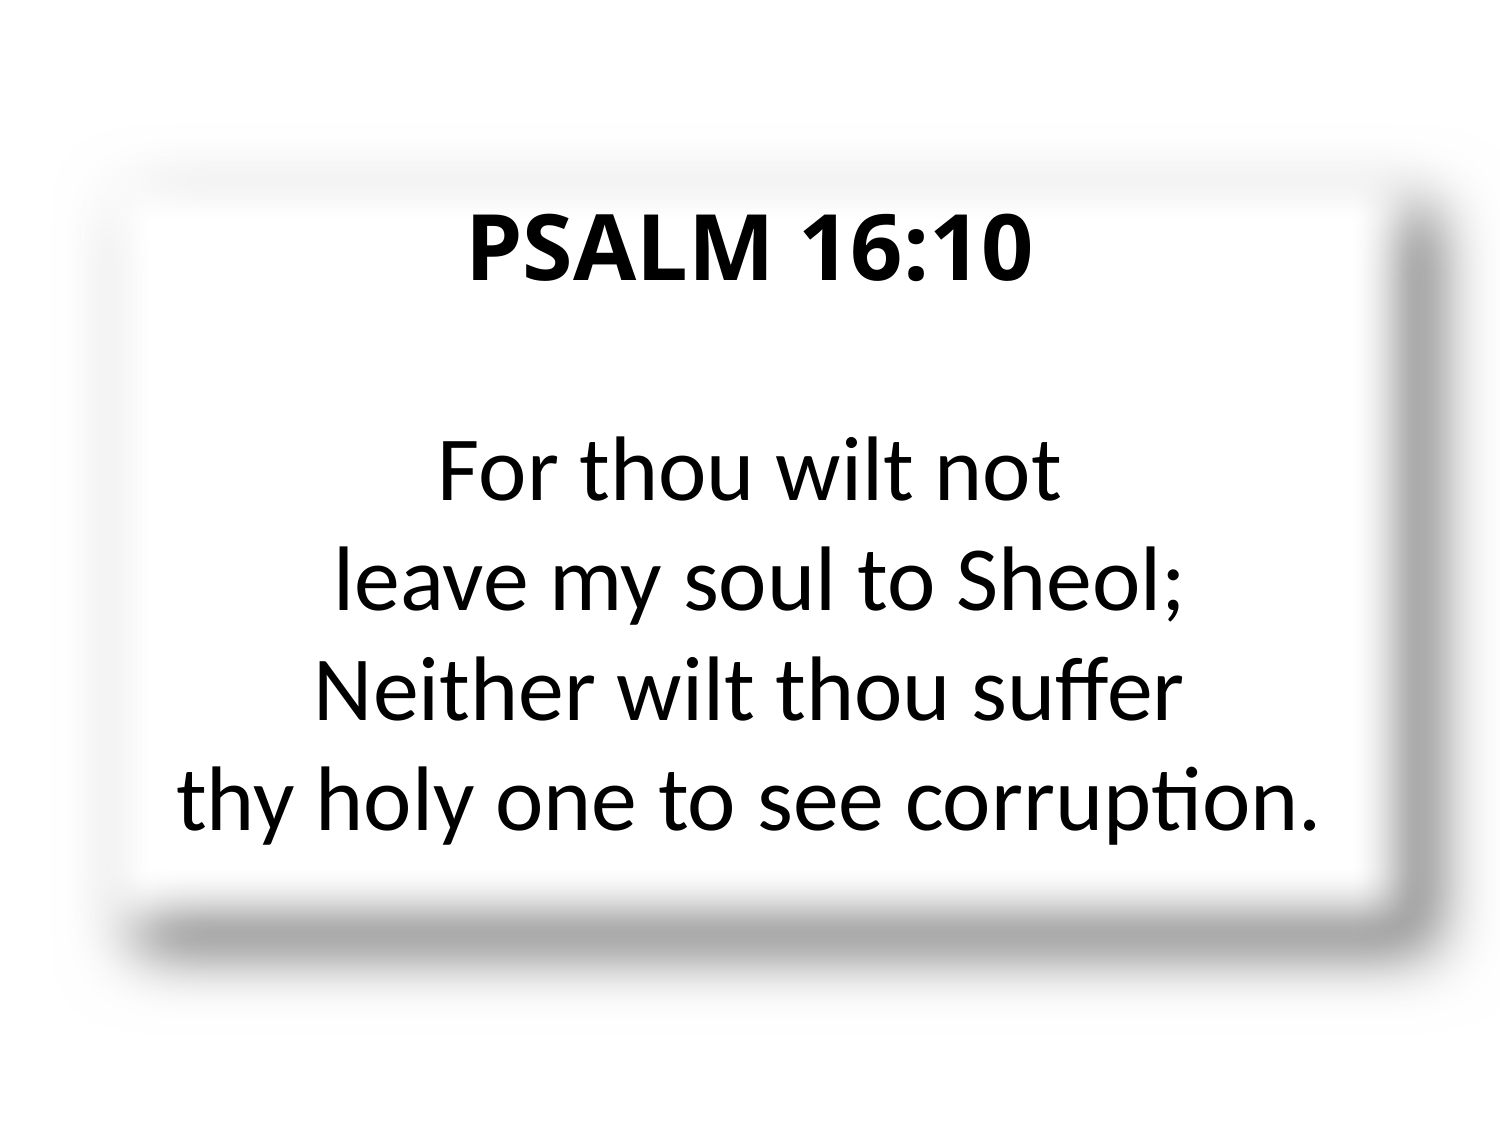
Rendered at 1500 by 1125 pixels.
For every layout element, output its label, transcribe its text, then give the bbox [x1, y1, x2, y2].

text_box PSALM 16:10 For thou wilt not leave my soul to Sheol; Neither wilt thou suffer thy holy one to see corruption. [127, 199, 1369, 885]
